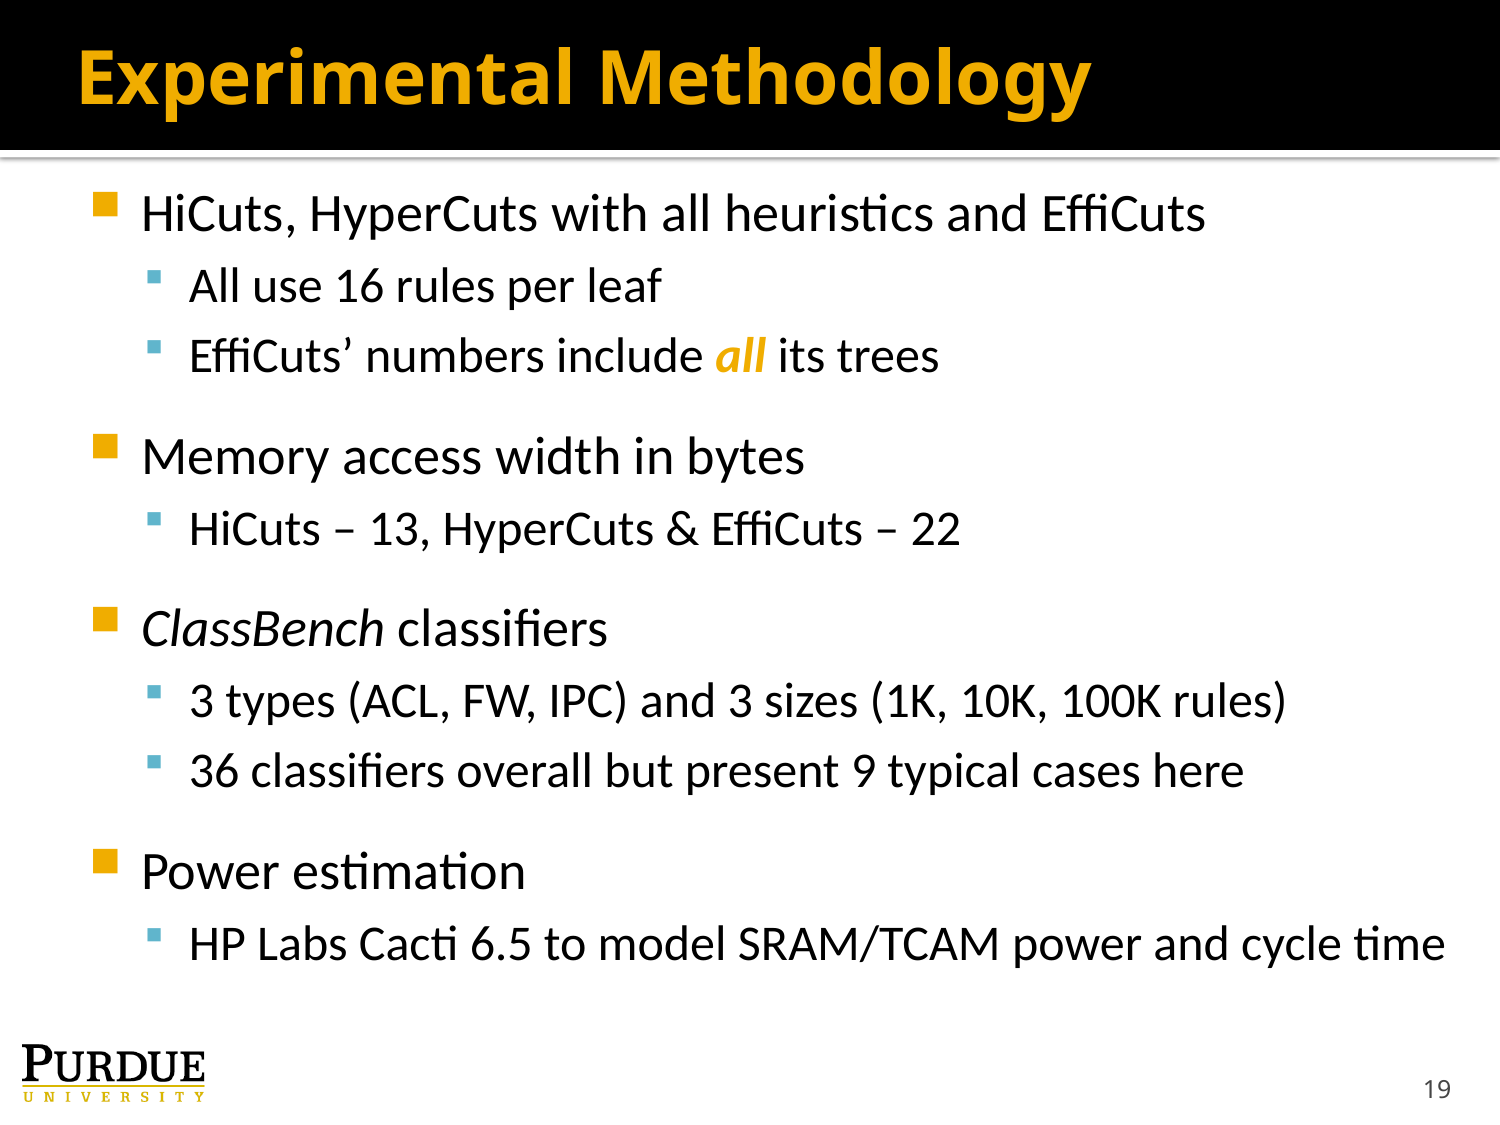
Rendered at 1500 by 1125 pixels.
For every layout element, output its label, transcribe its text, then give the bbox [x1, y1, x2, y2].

slide_number 19 [1345, 1062, 1467, 1108]
list HiCuts, HyperCuts with all heuristics and EffiCuts All use 16 rules per leaf EffiCuts’ numbers include all its trees Memory access width in bytes HiCuts – 13, HyperCuts & EffiCuts – 22 ClassBench classifiers 3 types (ACL, FW, IPC) and 3 sizes (1K, 10K, 100K rules) 36 classifiers overall but present 9 typical cases here Power estimation HP Labs Cacti 6.5 to model SRAM/TCAM power and cycle time [60, 162, 1500, 1050]
picture [0, 1026, 225, 1125]
title Experimental Methodology [60, 11, 1450, 137]
